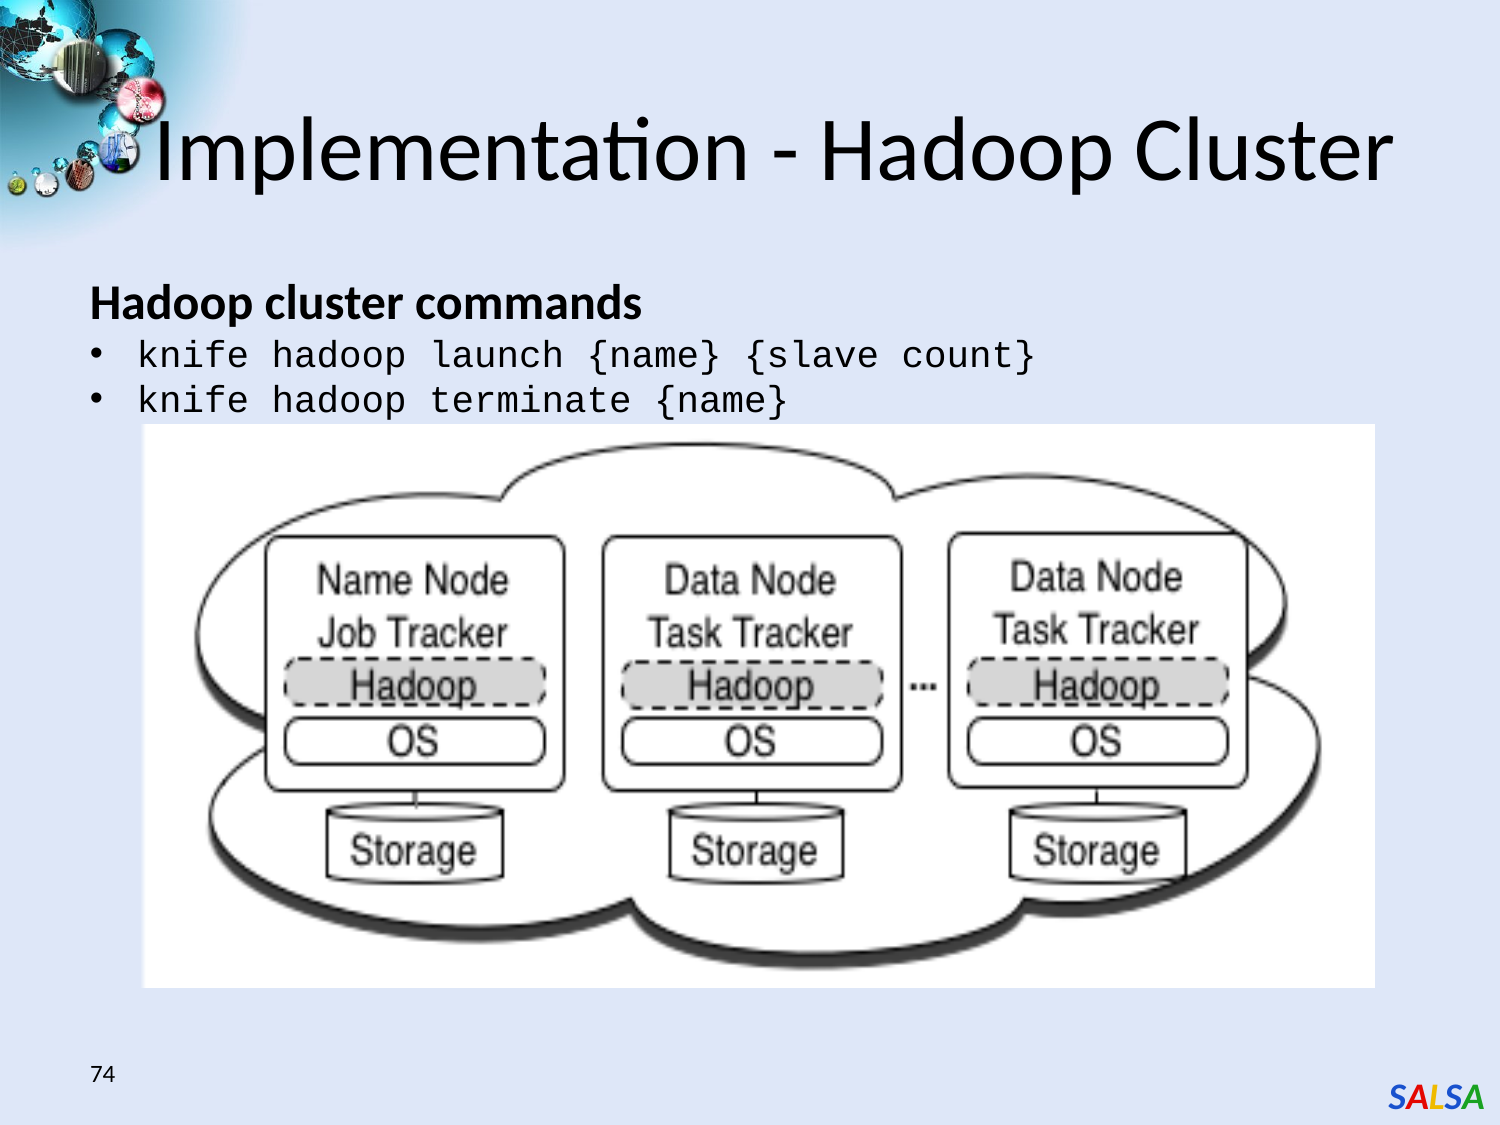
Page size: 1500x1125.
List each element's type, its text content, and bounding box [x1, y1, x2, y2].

title Implementation - Hadoop Cluster [99, 50, 1450, 238]
picture [137, 424, 1376, 988]
slide_number 74 [75, 1042, 425, 1103]
text_box Hadoop cluster commands knife hadoop launch {name} {slave count} knife hadoop terminate {name} [74, 262, 1413, 473]
picture [0, 0, 263, 253]
